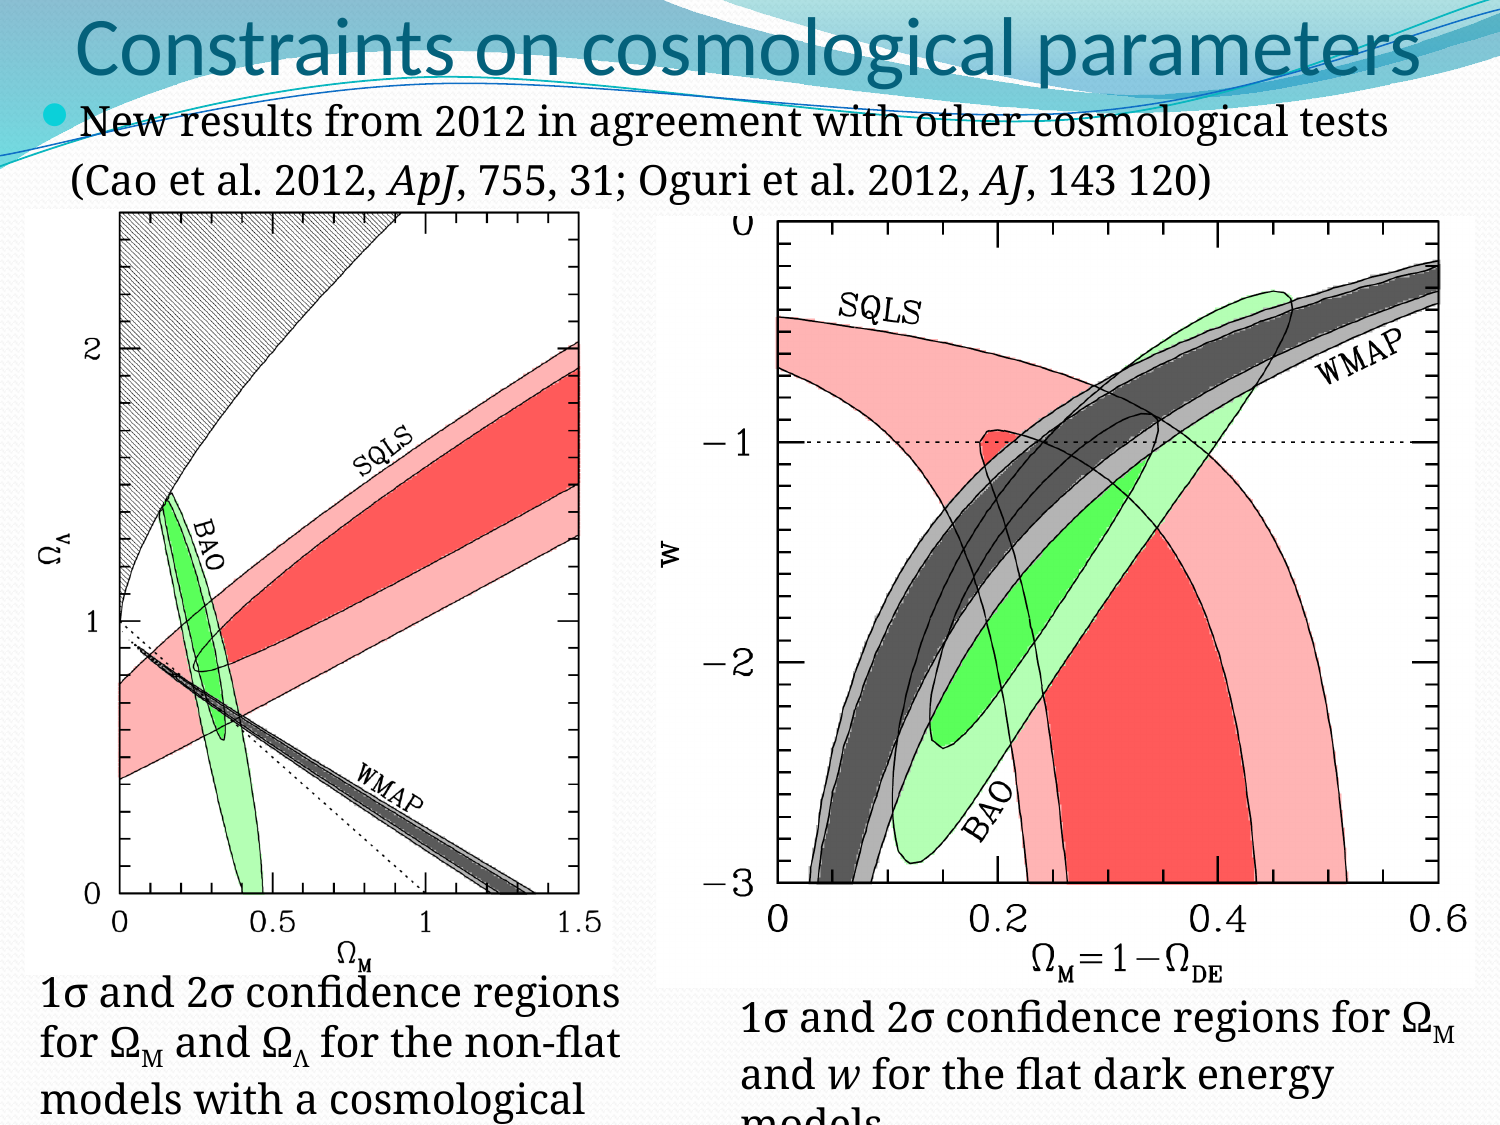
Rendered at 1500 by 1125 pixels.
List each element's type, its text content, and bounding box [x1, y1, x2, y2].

list New results from 2012 in agreement with other cosmological tests (Cao et al. 2012, ApJ, 755, 31; Oguri et al. 2012, AJ, 143 120) [24, 87, 1438, 213]
text_box 1σ and 2σ confidence regions for ΩM and w for the flat dark energy models [724, 983, 1488, 1125]
title Constraints on cosmological parameters [75, 0, 1475, 93]
text_box 1σ and 2σ confidence regions for ΩM and ΩΛ for the non-flat models with a cosmological constant [24, 958, 688, 1125]
picture [24, 208, 613, 976]
picture [655, 216, 1476, 988]
